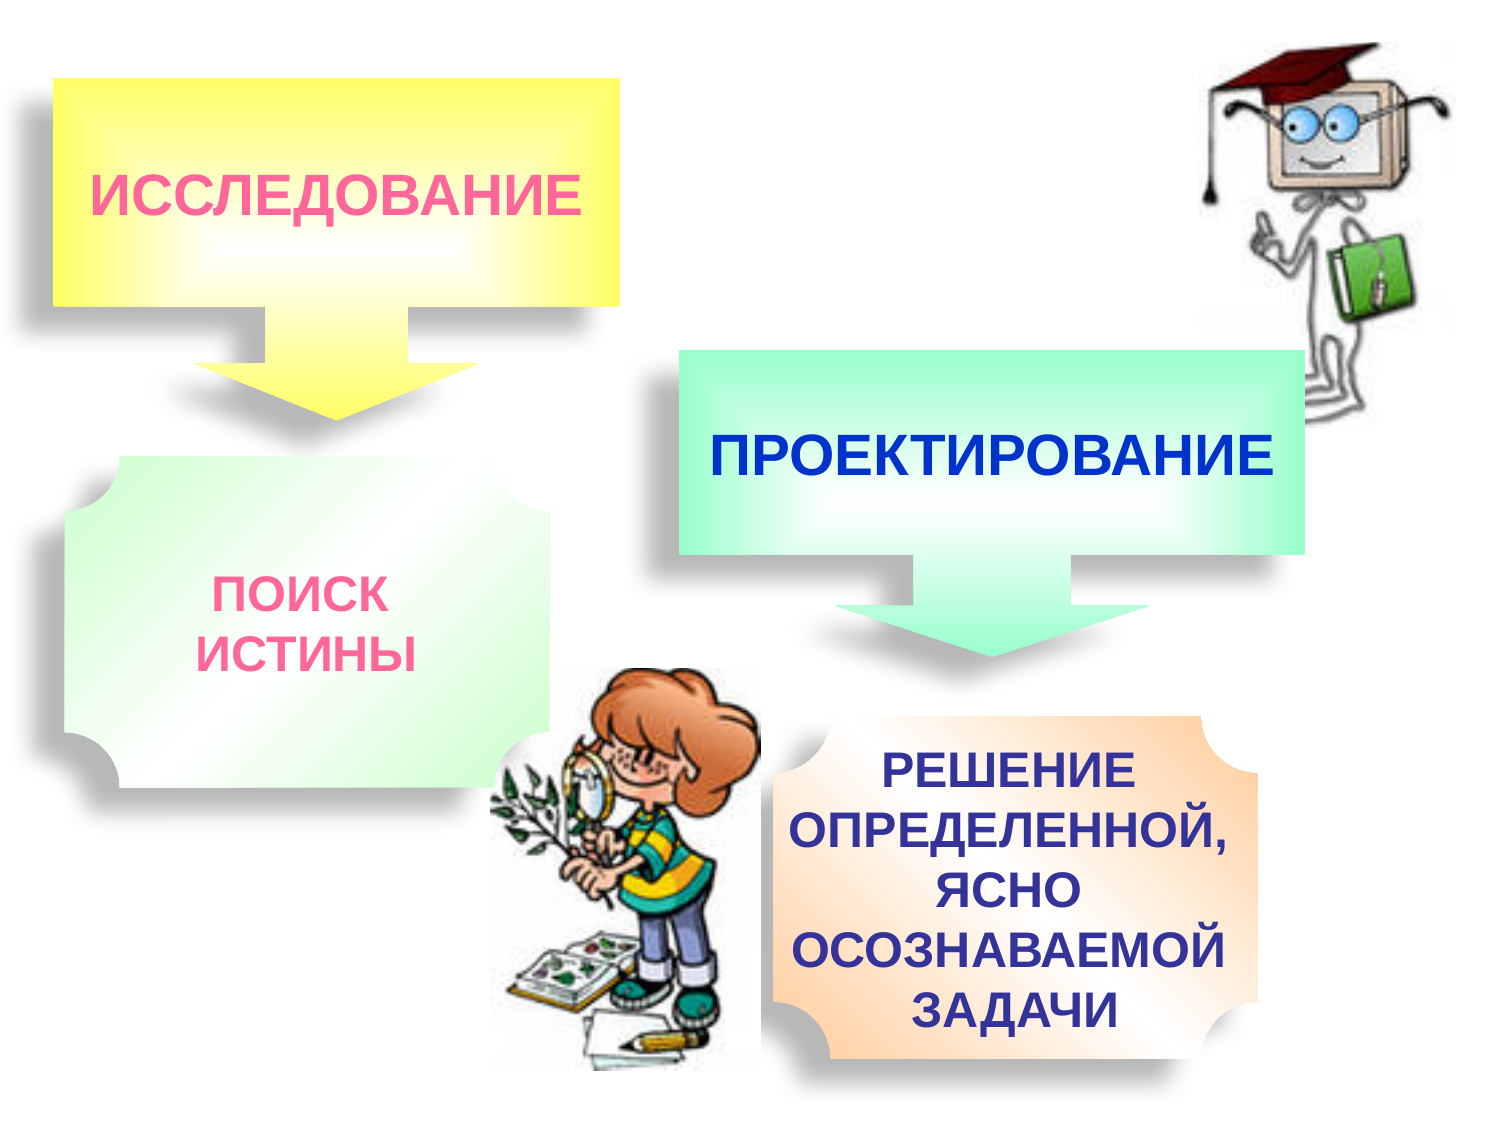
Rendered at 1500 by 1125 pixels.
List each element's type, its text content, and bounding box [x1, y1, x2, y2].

text_box РЕШЕНИЕ ОПРЕДЕЛЕННОЙ, ЯСНО ОСОЗНАВАЕМОЙ ЗАДАЧИ [773, 716, 1258, 1059]
picture [1198, 42, 1457, 429]
picture [489, 668, 761, 1071]
text_box ПОИСК ИСТИНЫ [64, 456, 550, 788]
text_box ИССЛЕДОВАНИЕ [53, 78, 621, 421]
text_box ПРОЕКТИРОВАНИЕ [679, 350, 1306, 658]
